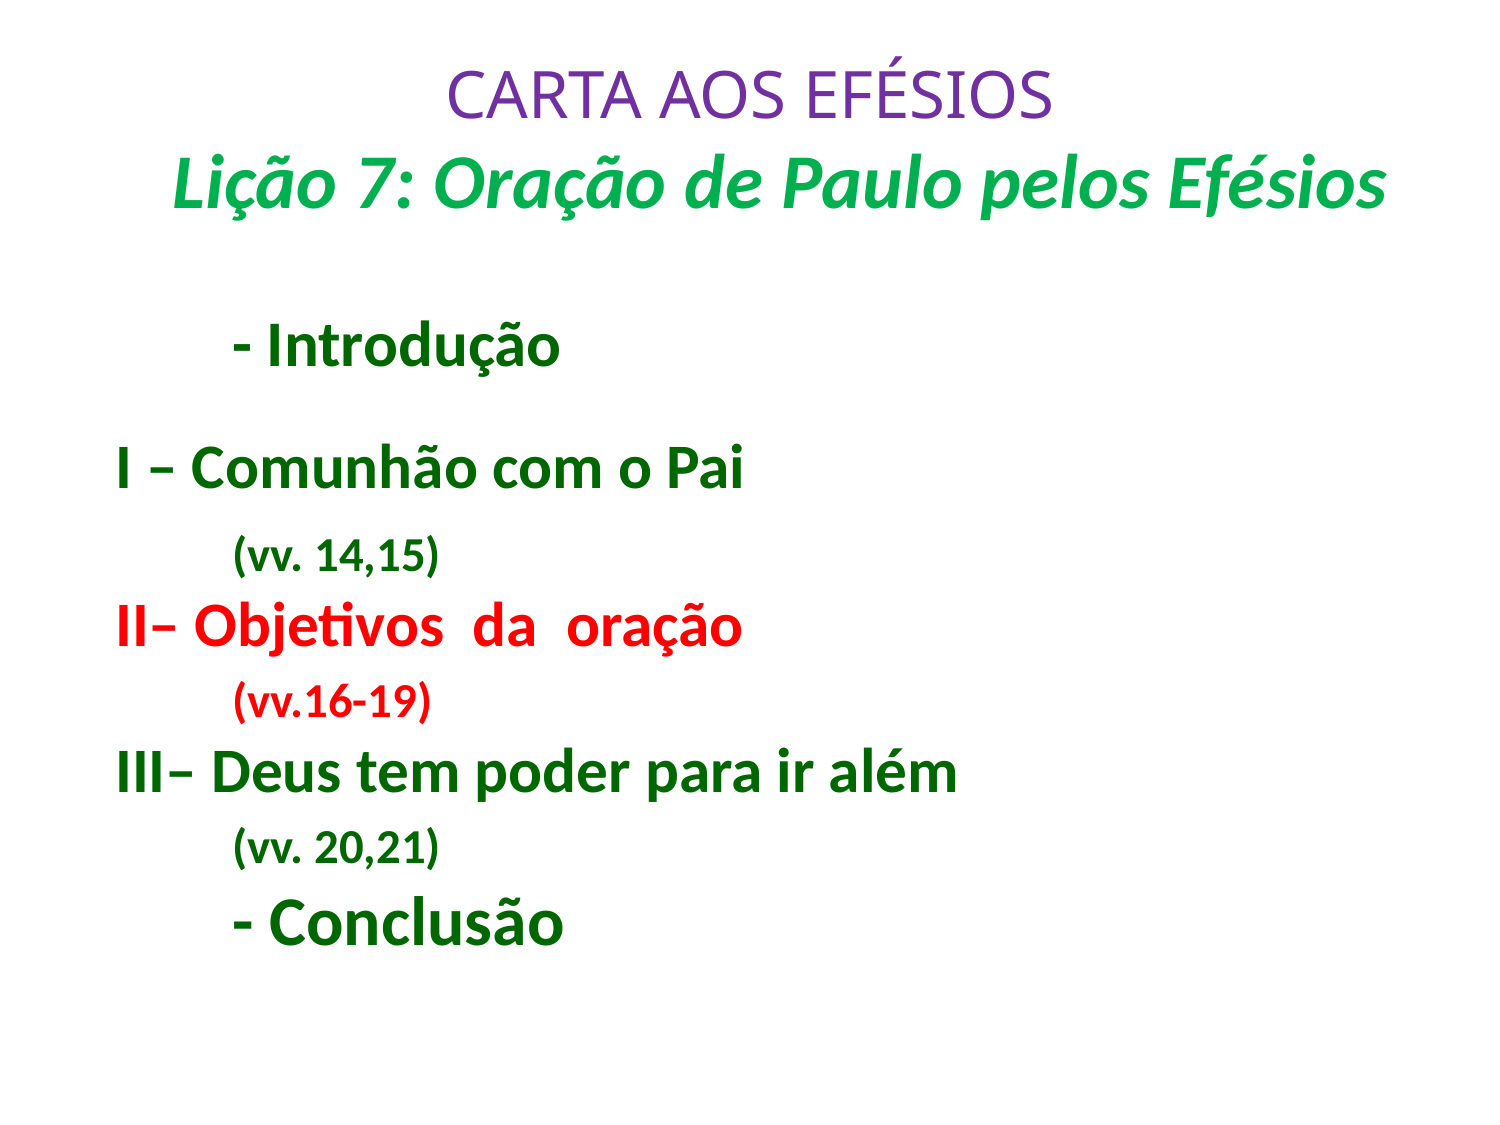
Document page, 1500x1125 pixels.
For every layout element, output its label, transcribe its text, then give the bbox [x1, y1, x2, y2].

list - Introdução I – Comunhão com o Pai (vv. 14,15) II– Objetivos da oração (vv.16-19) III– Deus tem poder para ir além (vv. 20,21) - Conclusão [100, 255, 1424, 975]
title CARTA AOS EFÉSIOS Lição 7: Oração de Paulo pelos Efésios [75, 45, 1425, 233]
